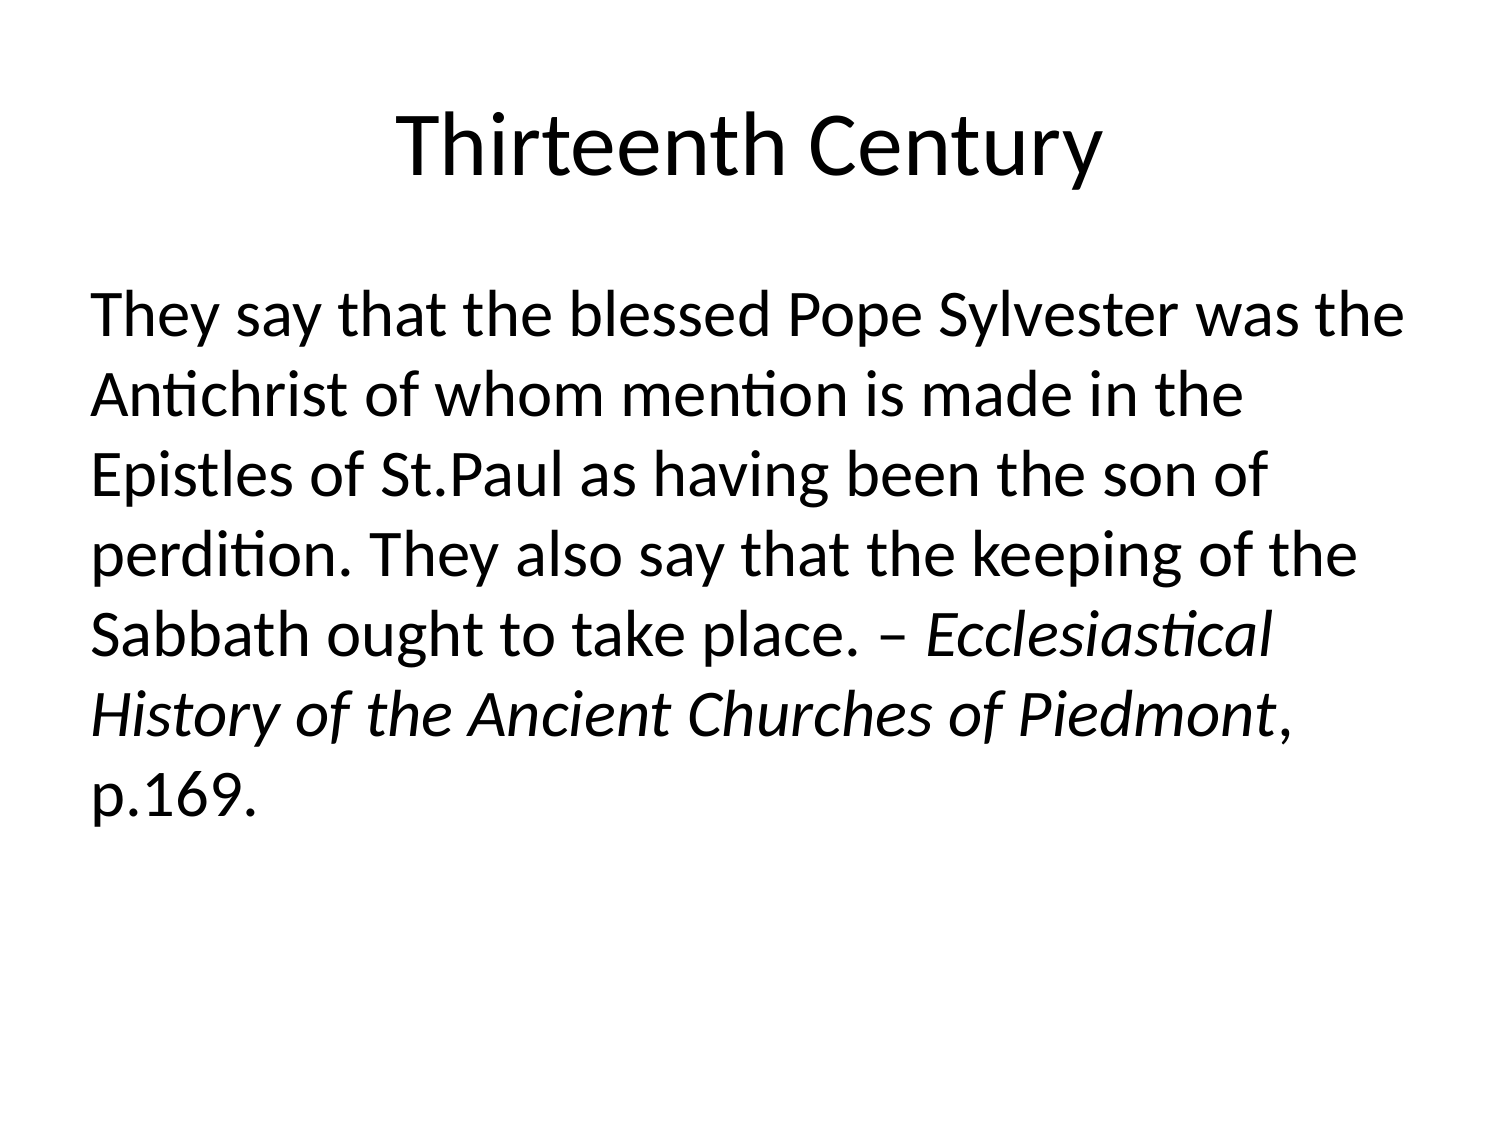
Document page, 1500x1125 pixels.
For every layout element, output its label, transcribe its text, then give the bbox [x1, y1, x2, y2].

title Thirteenth Century [75, 45, 1425, 233]
list They say that the blessed Pope Sylvester was the Antichrist of whom mention is made in the Epistles of St.Paul as having been the son of perdition. They also say that the keeping of the Sabbath ought to take place. – Ecclesiastical History of the Ancient Churches of Piedmont, p.169. [75, 262, 1425, 1005]
